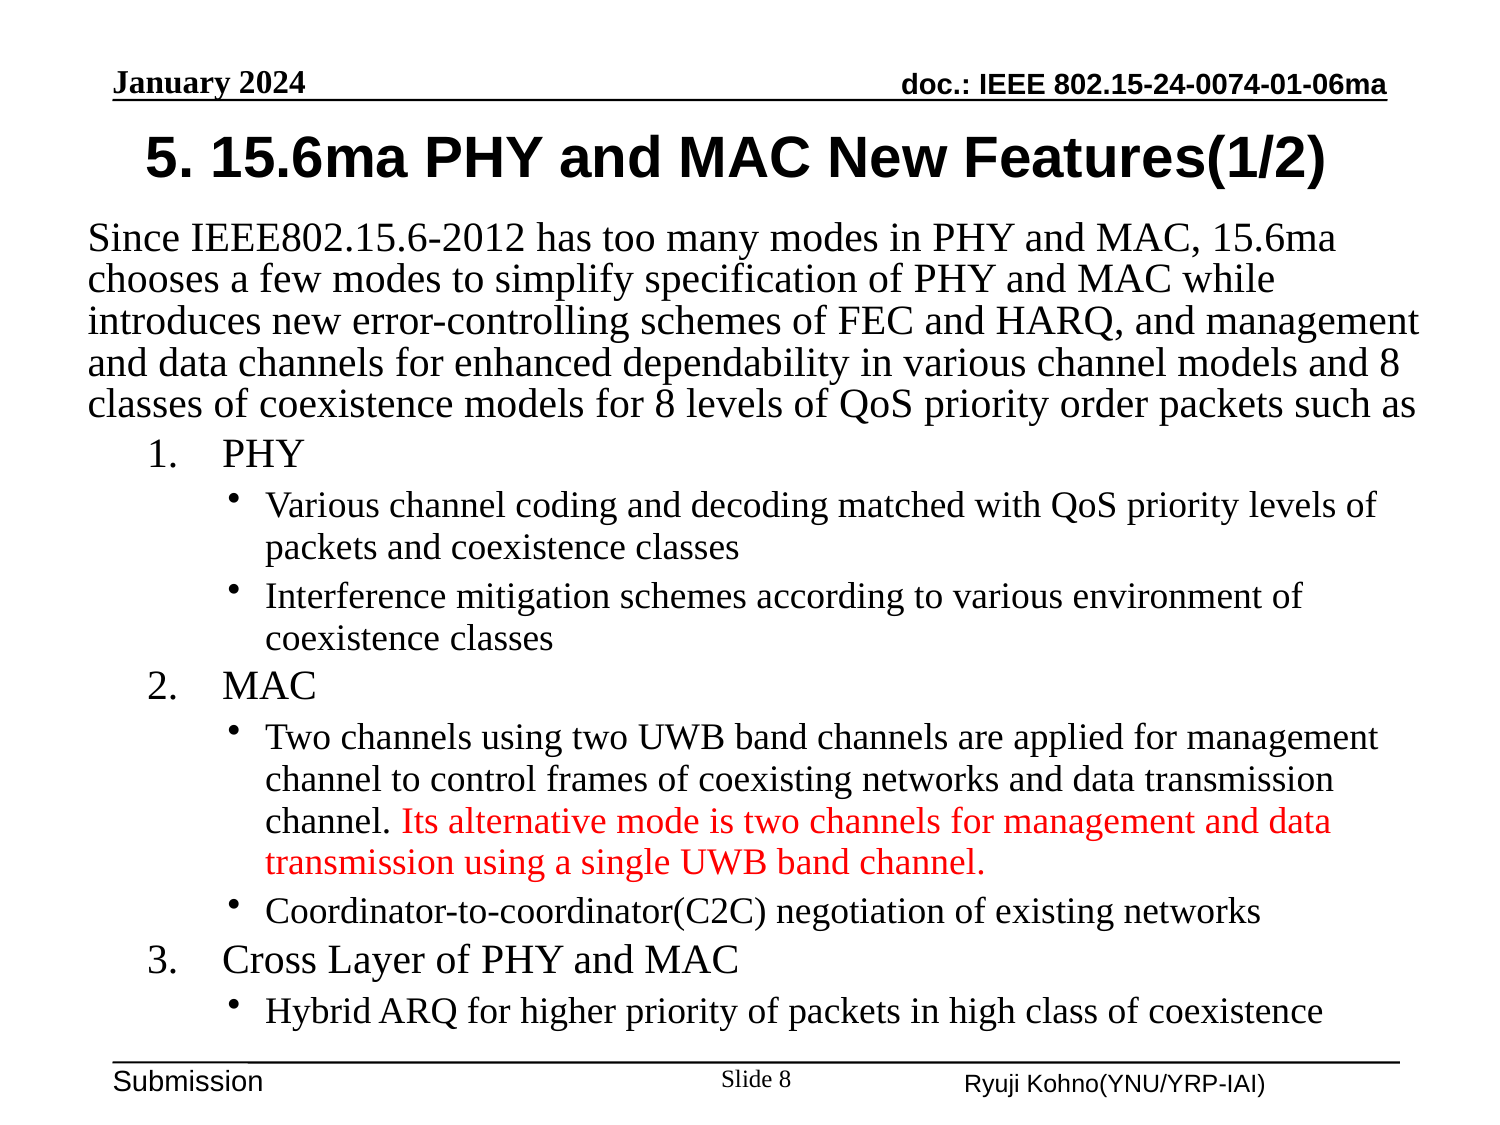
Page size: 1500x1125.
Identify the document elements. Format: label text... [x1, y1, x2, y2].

slide_number Slide 8 [701, 1078, 811, 1098]
list Since IEEE802.15.6-2012 has too many modes in PHY and MAC, 15.6ma chooses a few modes to simplify specification of PHY and MAC while introduces new error-controlling schemes of FEC and HARQ, and management and data channels for enhanced dependability in various channel models and 8 classes of coexistence models for 8 levels of QoS priority order packets such as PHY Various channel coding and decoding matched with QoS priority levels of packets and coexistence classes Interference mitigation schemes according to various environment of coexistence classes MAC Two channels using two UWB band channels are applied for management channel to control frames of coexisting networks and data transmission channel. Its alternative mode is two channels for management and data transmission using a single UWB band channel. Coordinator-to-coordinator(C2C) negotiation of existing networks Cross Layer of PHY and MAC Hybrid ARQ for higher priority of packets in high class of coexistence [71, 210, 1462, 1078]
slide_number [112, 59, 375, 100]
title 5. 15.6ma PHY and MAC New Features(1/2) [0, 112, 1493, 196]
